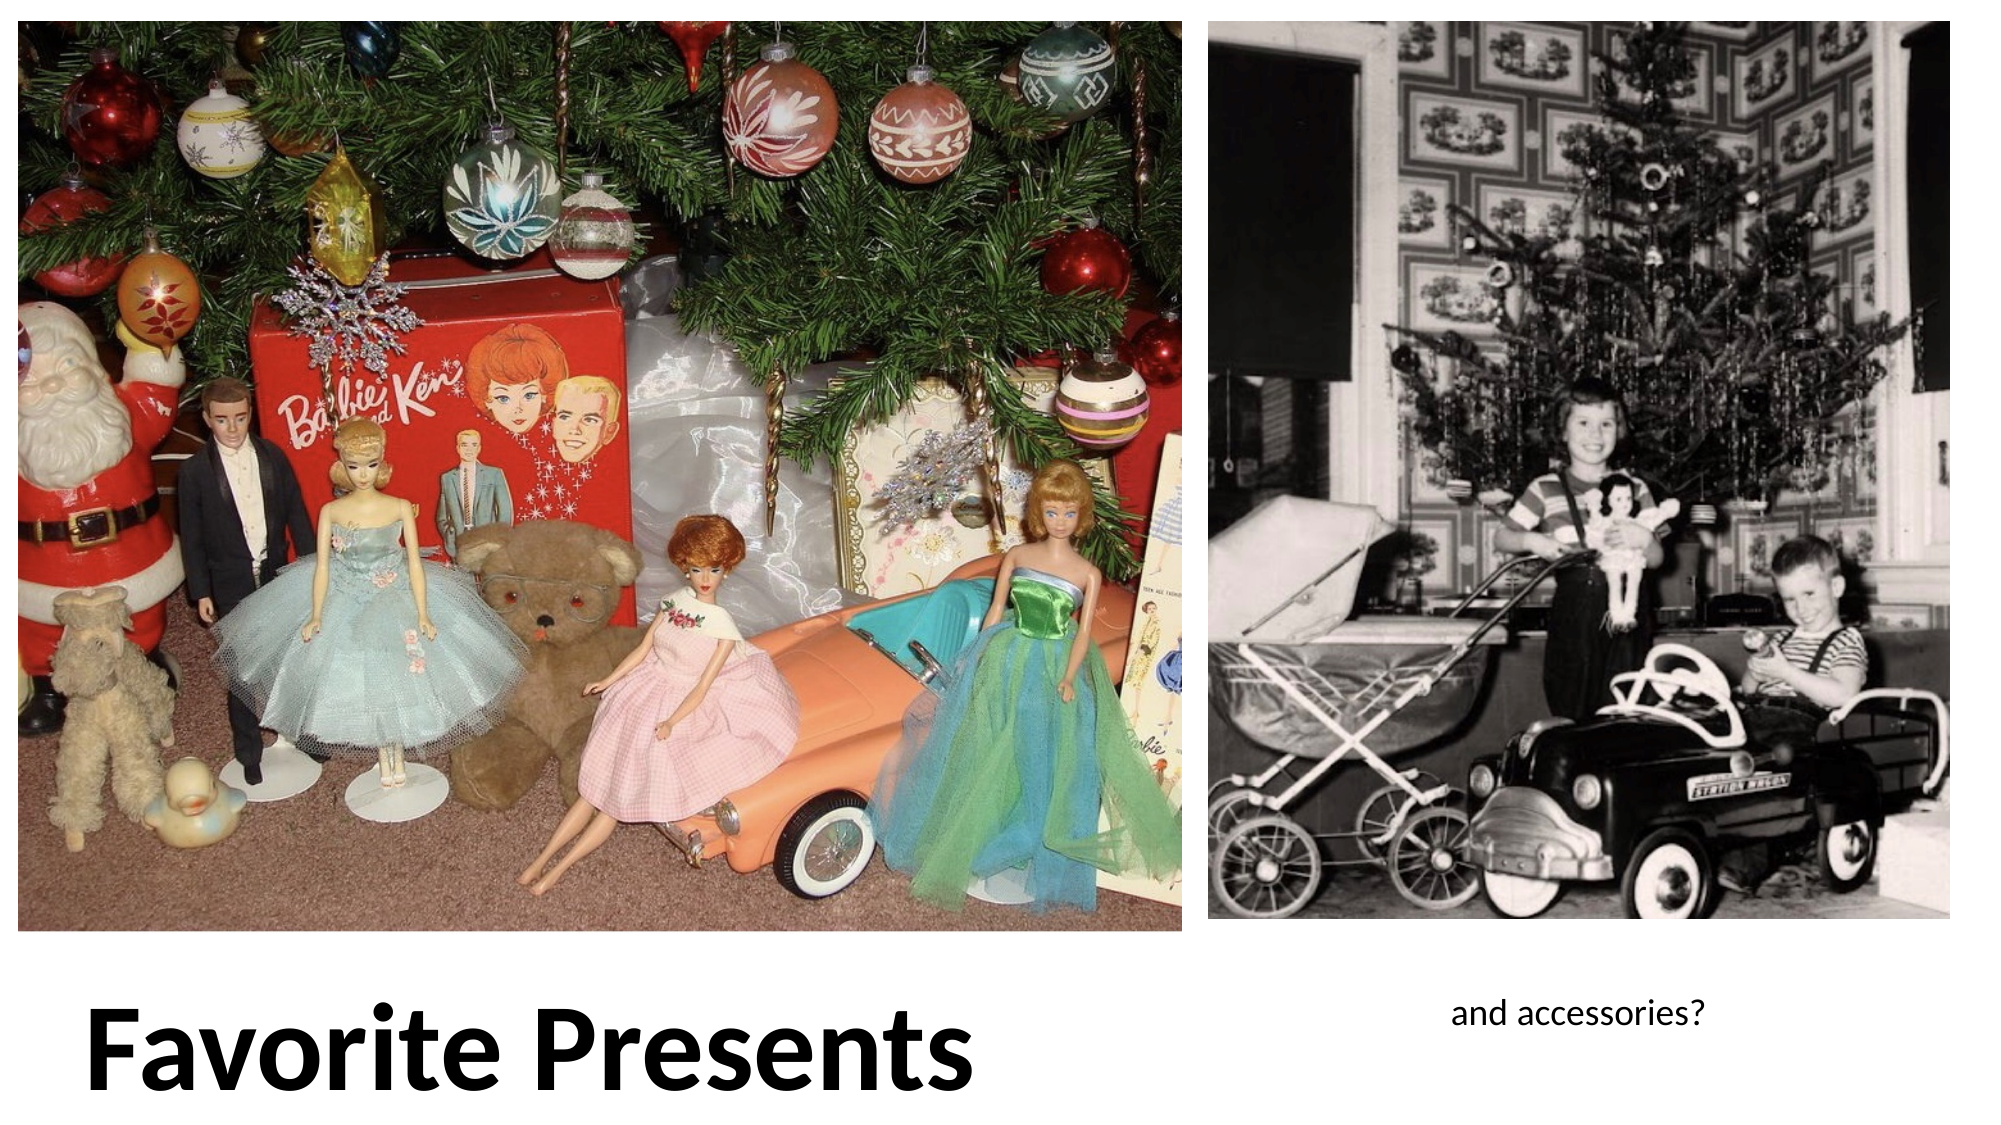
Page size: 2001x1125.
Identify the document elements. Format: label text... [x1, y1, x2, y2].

text_box Favorite Presents [69, 958, 992, 1124]
picture [1208, 21, 1950, 919]
picture [18, 21, 1182, 934]
text_box and accessories? [1436, 981, 1722, 1041]
